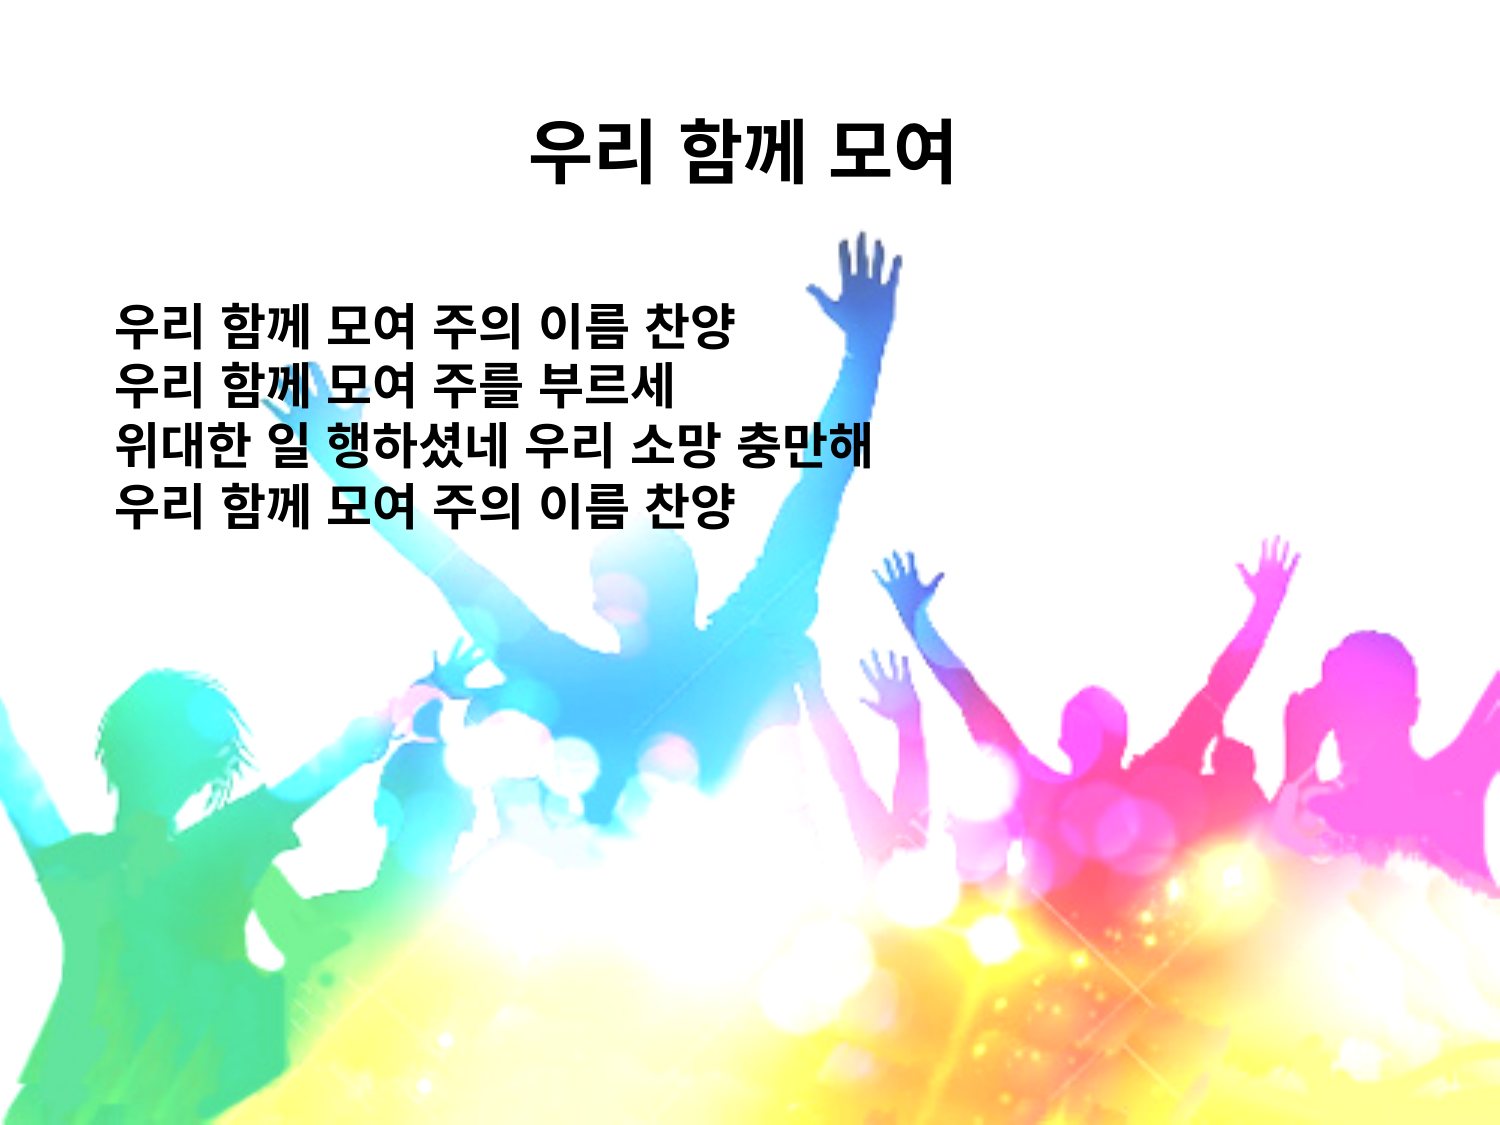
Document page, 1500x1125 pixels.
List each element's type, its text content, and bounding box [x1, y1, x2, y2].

subtitle 우리 함께 모여 주의 이름 찬양 우리 함께 모여 주를 부르세 위대한 일 행하셨네 우리 소망 충만해 우리 함께 모여 주의 이름 찬양 [99, 287, 963, 550]
title 우리 함께 모여 [462, 99, 1025, 200]
